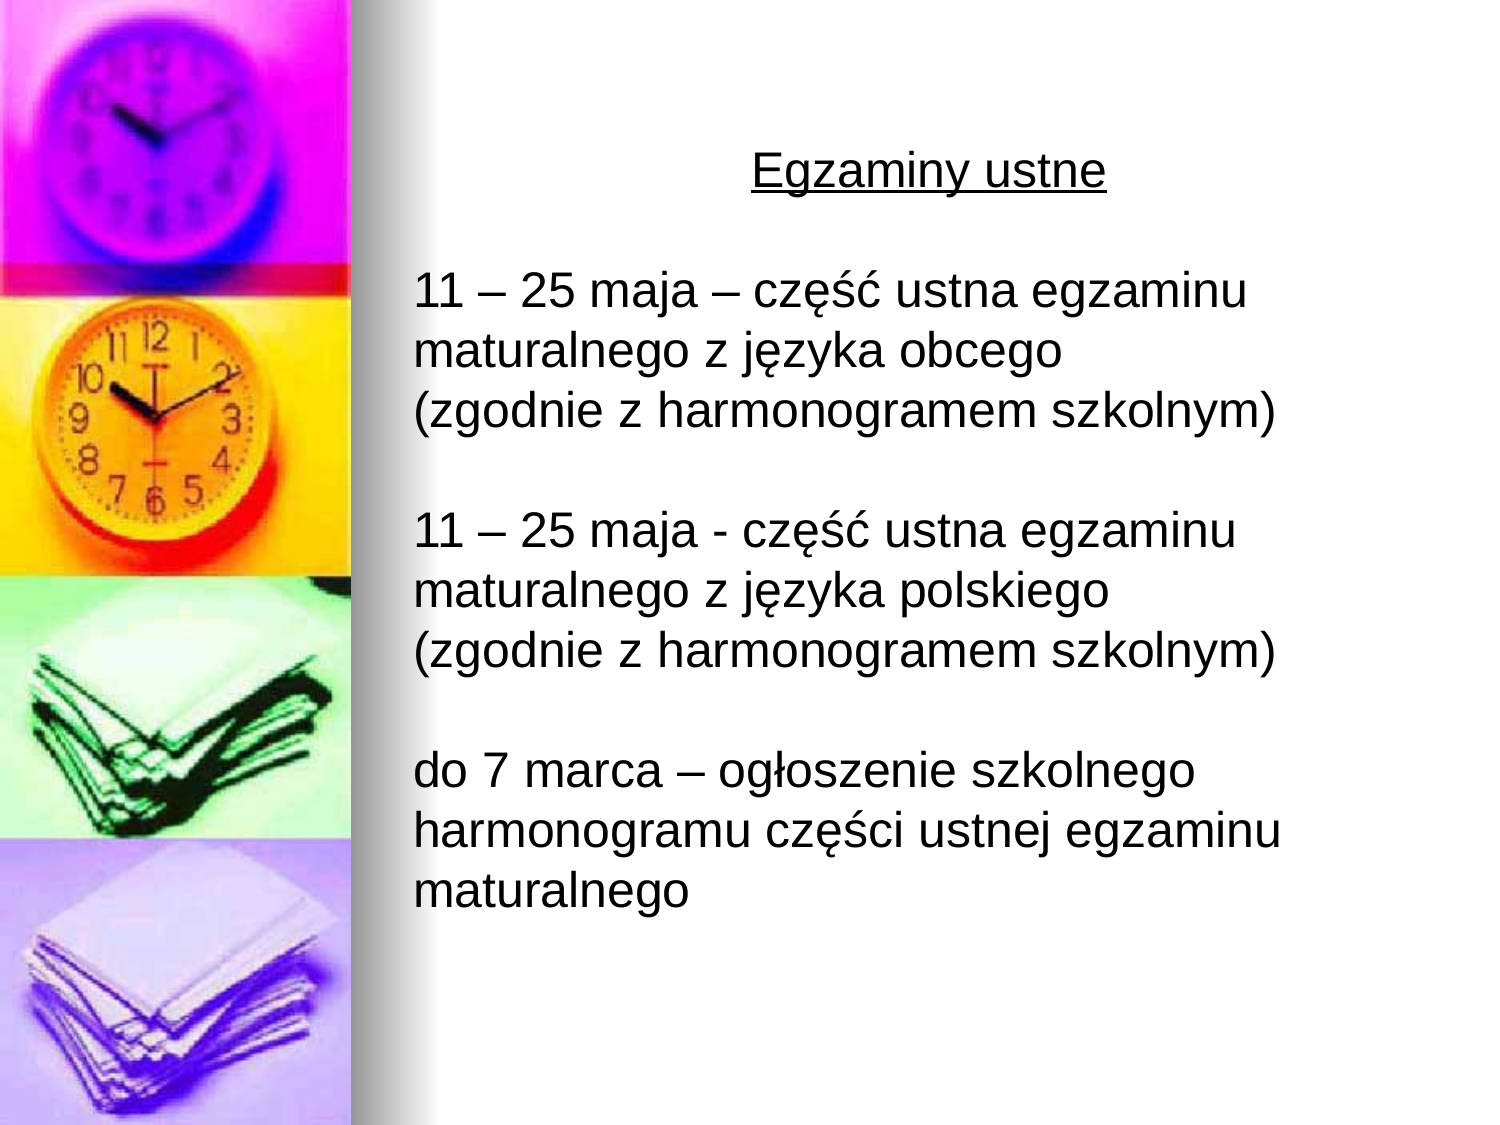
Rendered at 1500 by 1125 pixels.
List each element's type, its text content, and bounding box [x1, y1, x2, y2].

text_box Egzaminy ustne 11 – 25 maja – część ustna egzaminu maturalnego z języka obcego (zgodnie z harmonogramem szkolnym) 11 – 25 maja - część ustna egzaminu maturalnego z języka polskiego (zgodnie z harmonogramem szkolnym) do 7 marca – ogłoszenie szkolnego harmonogramu części ustnej egzaminu maturalnego [398, 129, 1461, 925]
picture [0, 0, 351, 1125]
